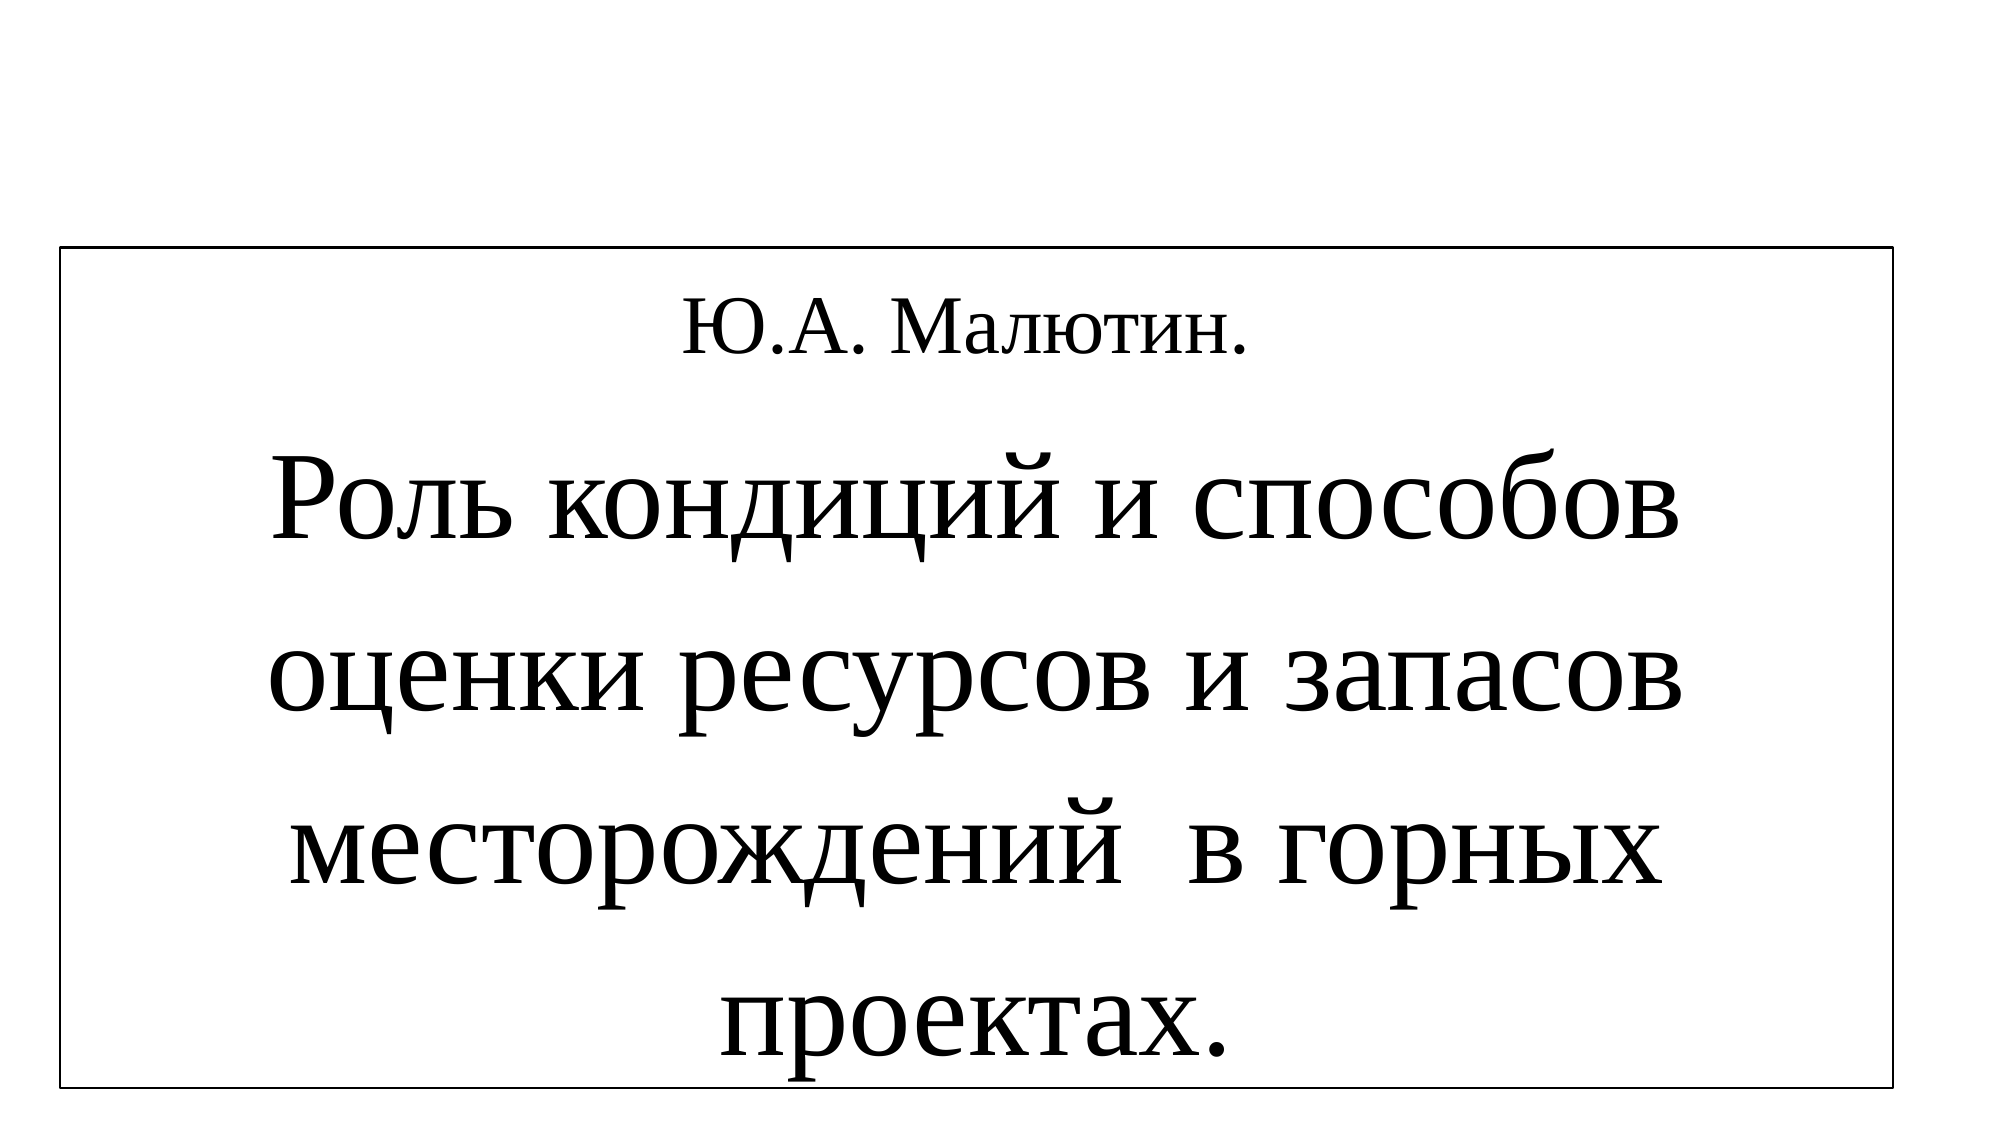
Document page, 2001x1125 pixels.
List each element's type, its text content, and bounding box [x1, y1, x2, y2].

text_box Ю.А. Малютин. Роль кондиций и способов оценки ресурсов и запасов месторождений в горных проектах. [59, 247, 1893, 1088]
